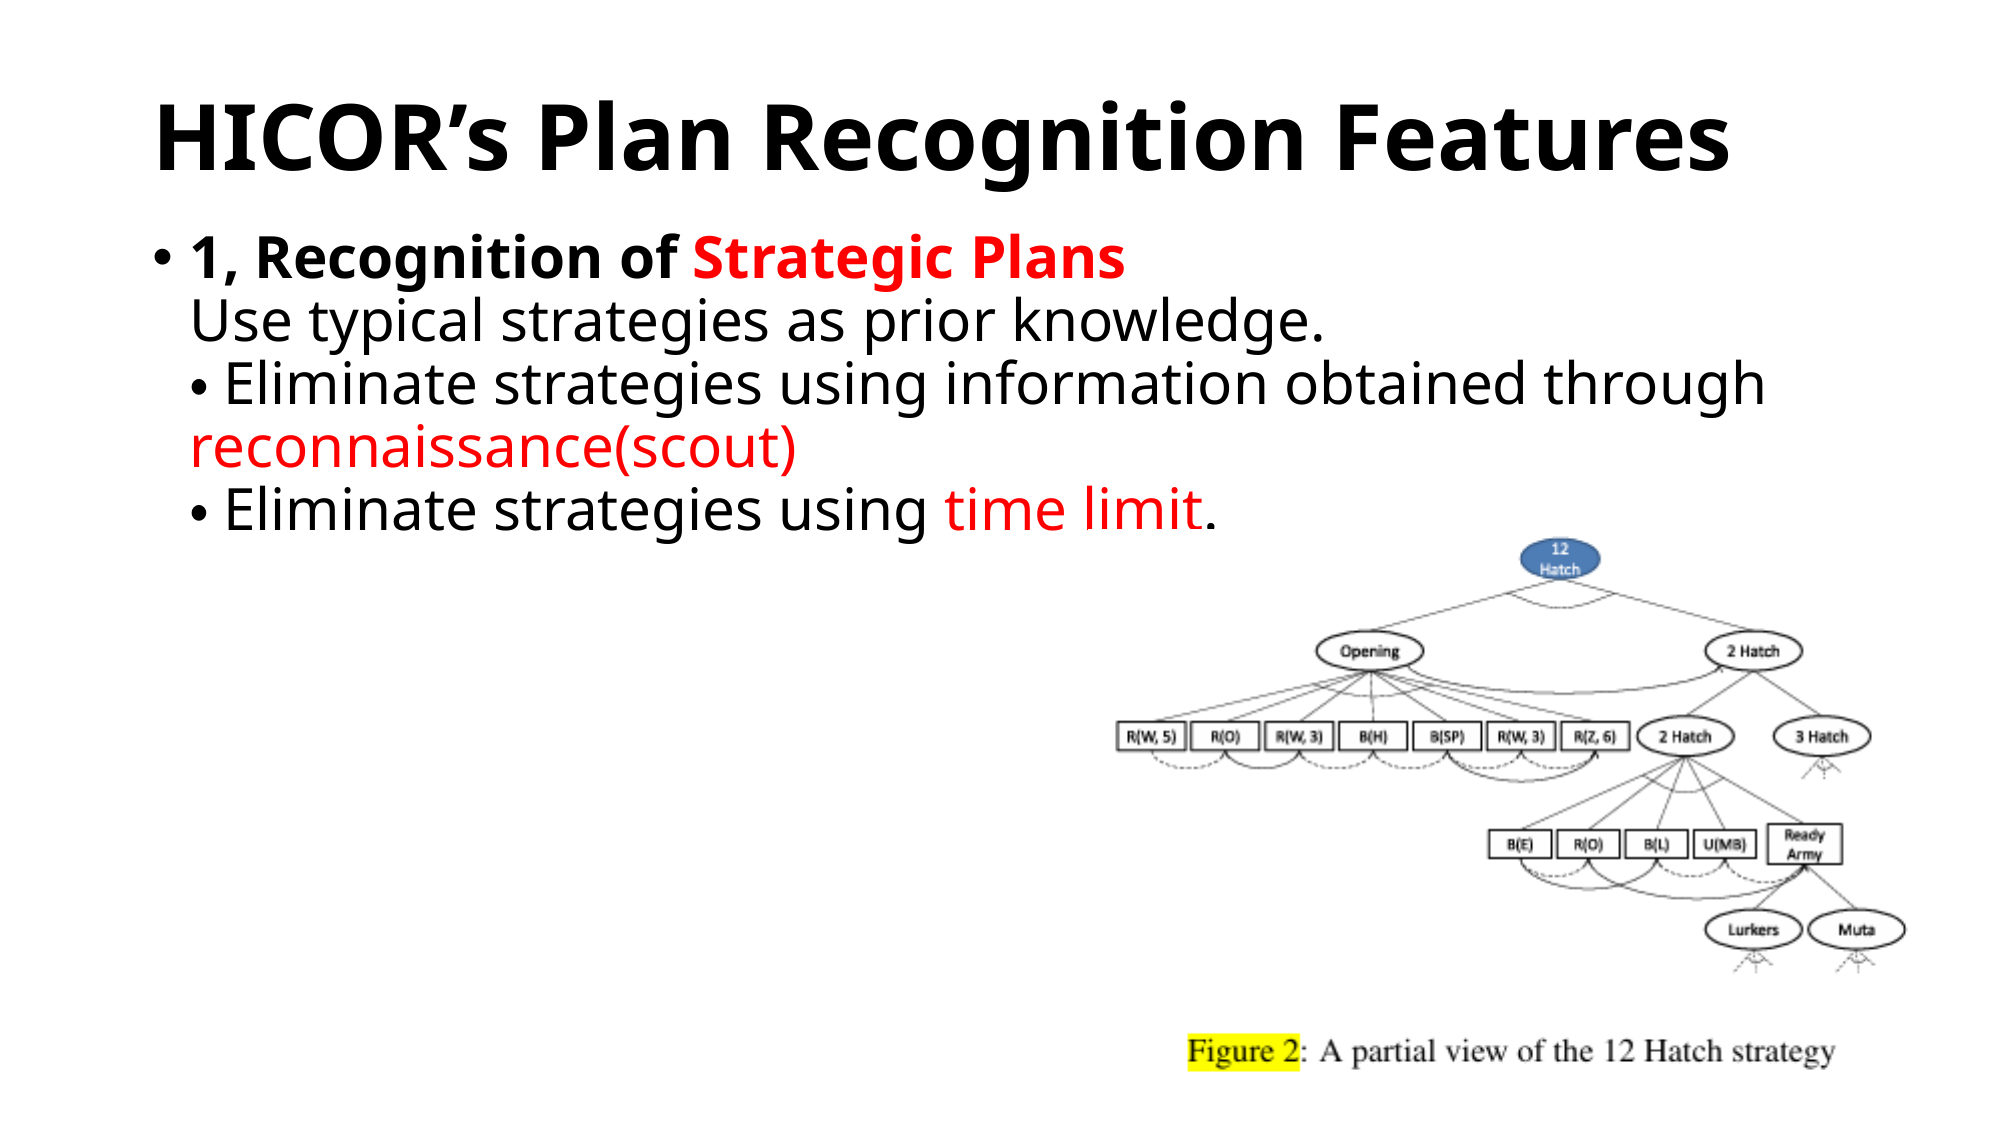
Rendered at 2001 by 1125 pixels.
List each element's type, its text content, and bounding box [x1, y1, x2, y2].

picture [1088, 528, 1936, 1077]
list 1, Recognition of Strategic Plans Use typical strategies as prior knowledge. ・Eliminate strategies using information obtained through reconnaissance(scout) ・Eliminate strategies using time limit. [137, 220, 1863, 984]
title HICOR’s Plan Recognition Features [137, 59, 1863, 220]
